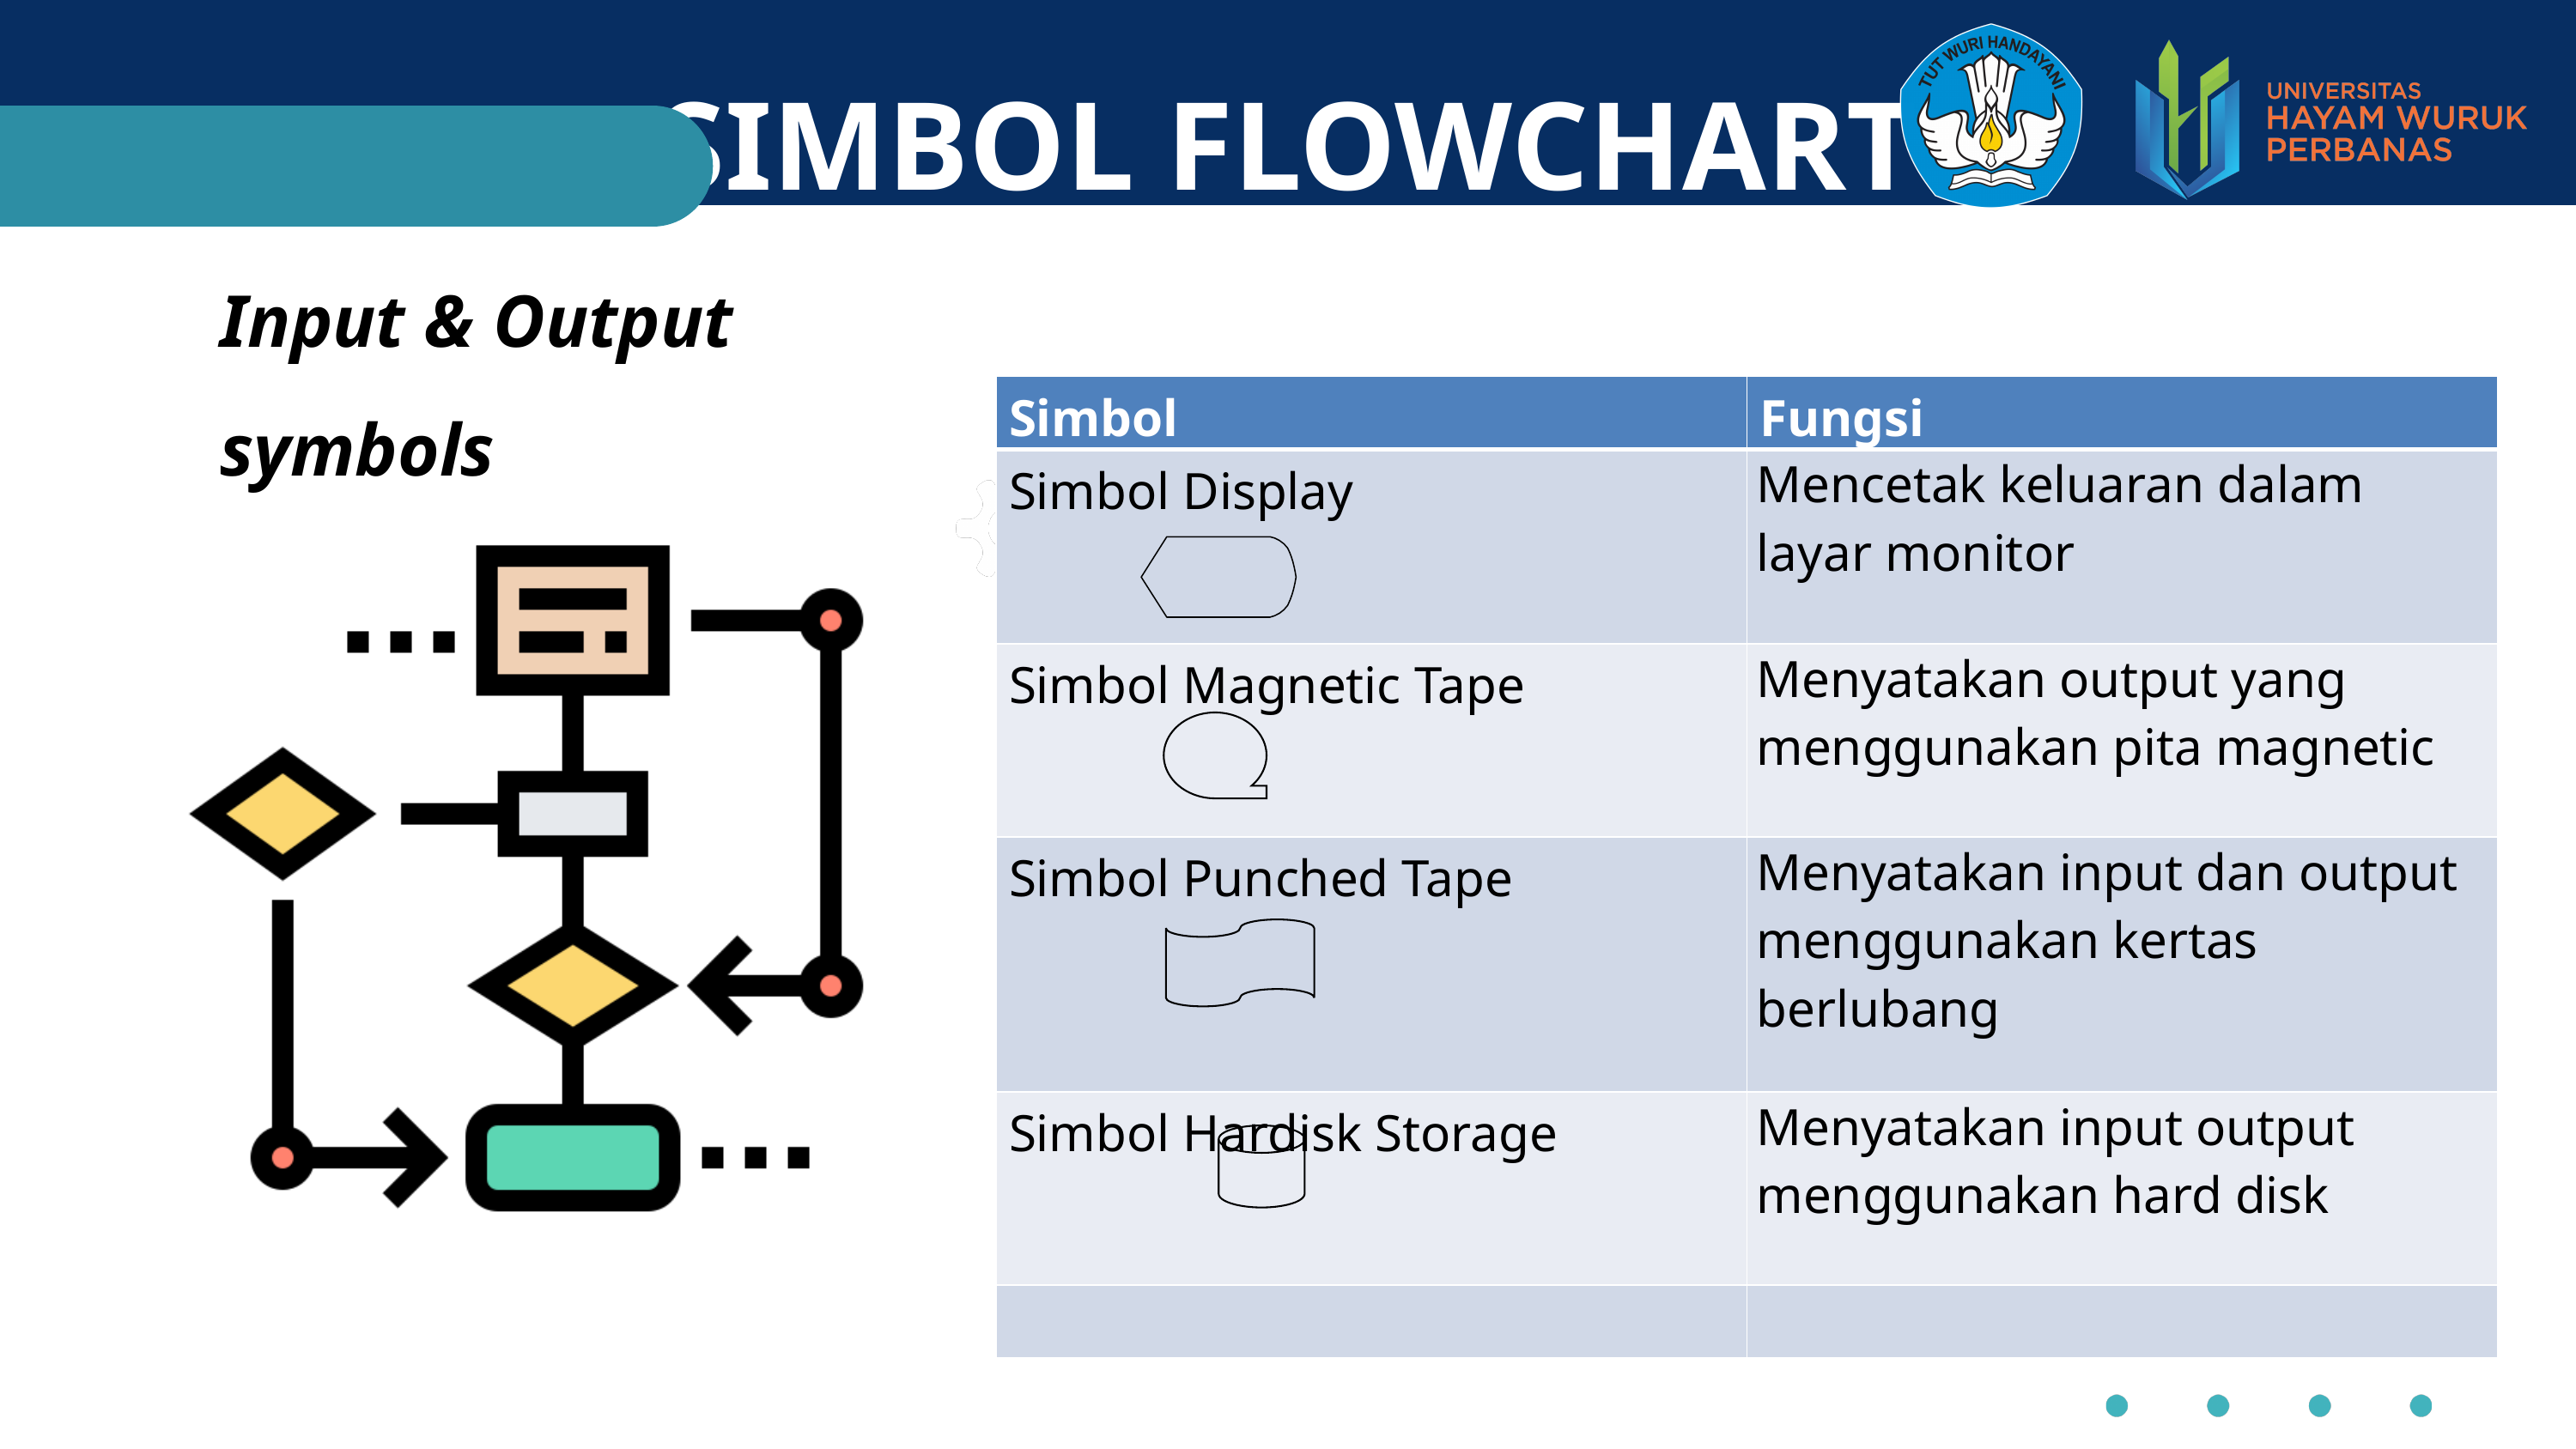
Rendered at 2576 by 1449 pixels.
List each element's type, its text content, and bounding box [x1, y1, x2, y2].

text_box [1141, 537, 1297, 617]
table_cell Simbol Magnetic Tape [997, 645, 1747, 836]
picture [2106, 1285, 2432, 1449]
table_cell Menyatakan output yang menggunakan pita magnetic [1747, 645, 2497, 836]
picture [186, 535, 874, 1222]
picture [2136, 39, 2527, 200]
text_box Input & Output symbols [207, 226, 996, 497]
table_header Simbol [997, 377, 1747, 447]
table_cell Simbol Hardisk Storage [997, 1093, 1747, 1284]
text_box [0, 0, 2576, 205]
table_header Fungsi [1747, 377, 2497, 447]
text_box [1163, 712, 1267, 799]
text_box [1218, 1125, 1305, 1208]
table_cell Menyatakan input output menggunakan hard disk [1747, 1093, 2497, 1284]
table_cell Mencetak keluaran dalam layar monitor [1747, 452, 2497, 643]
text_box [1165, 919, 1315, 1007]
table_cell [997, 1286, 1747, 1357]
table_cell [1747, 1286, 2126, 1357]
table_cell Menyatakan input dan output menggunakan kertas berlubang [1747, 838, 2497, 1091]
picture [1889, 17, 2093, 221]
table_cell Simbol Punched Tape [997, 838, 1747, 1091]
table_cell [2410, 1286, 2497, 1357]
picture [956, 472, 1132, 584]
table_cell Simbol Display [997, 452, 1747, 643]
text_box SIMBOL FLOWCHART [597, 9, 1979, 215]
